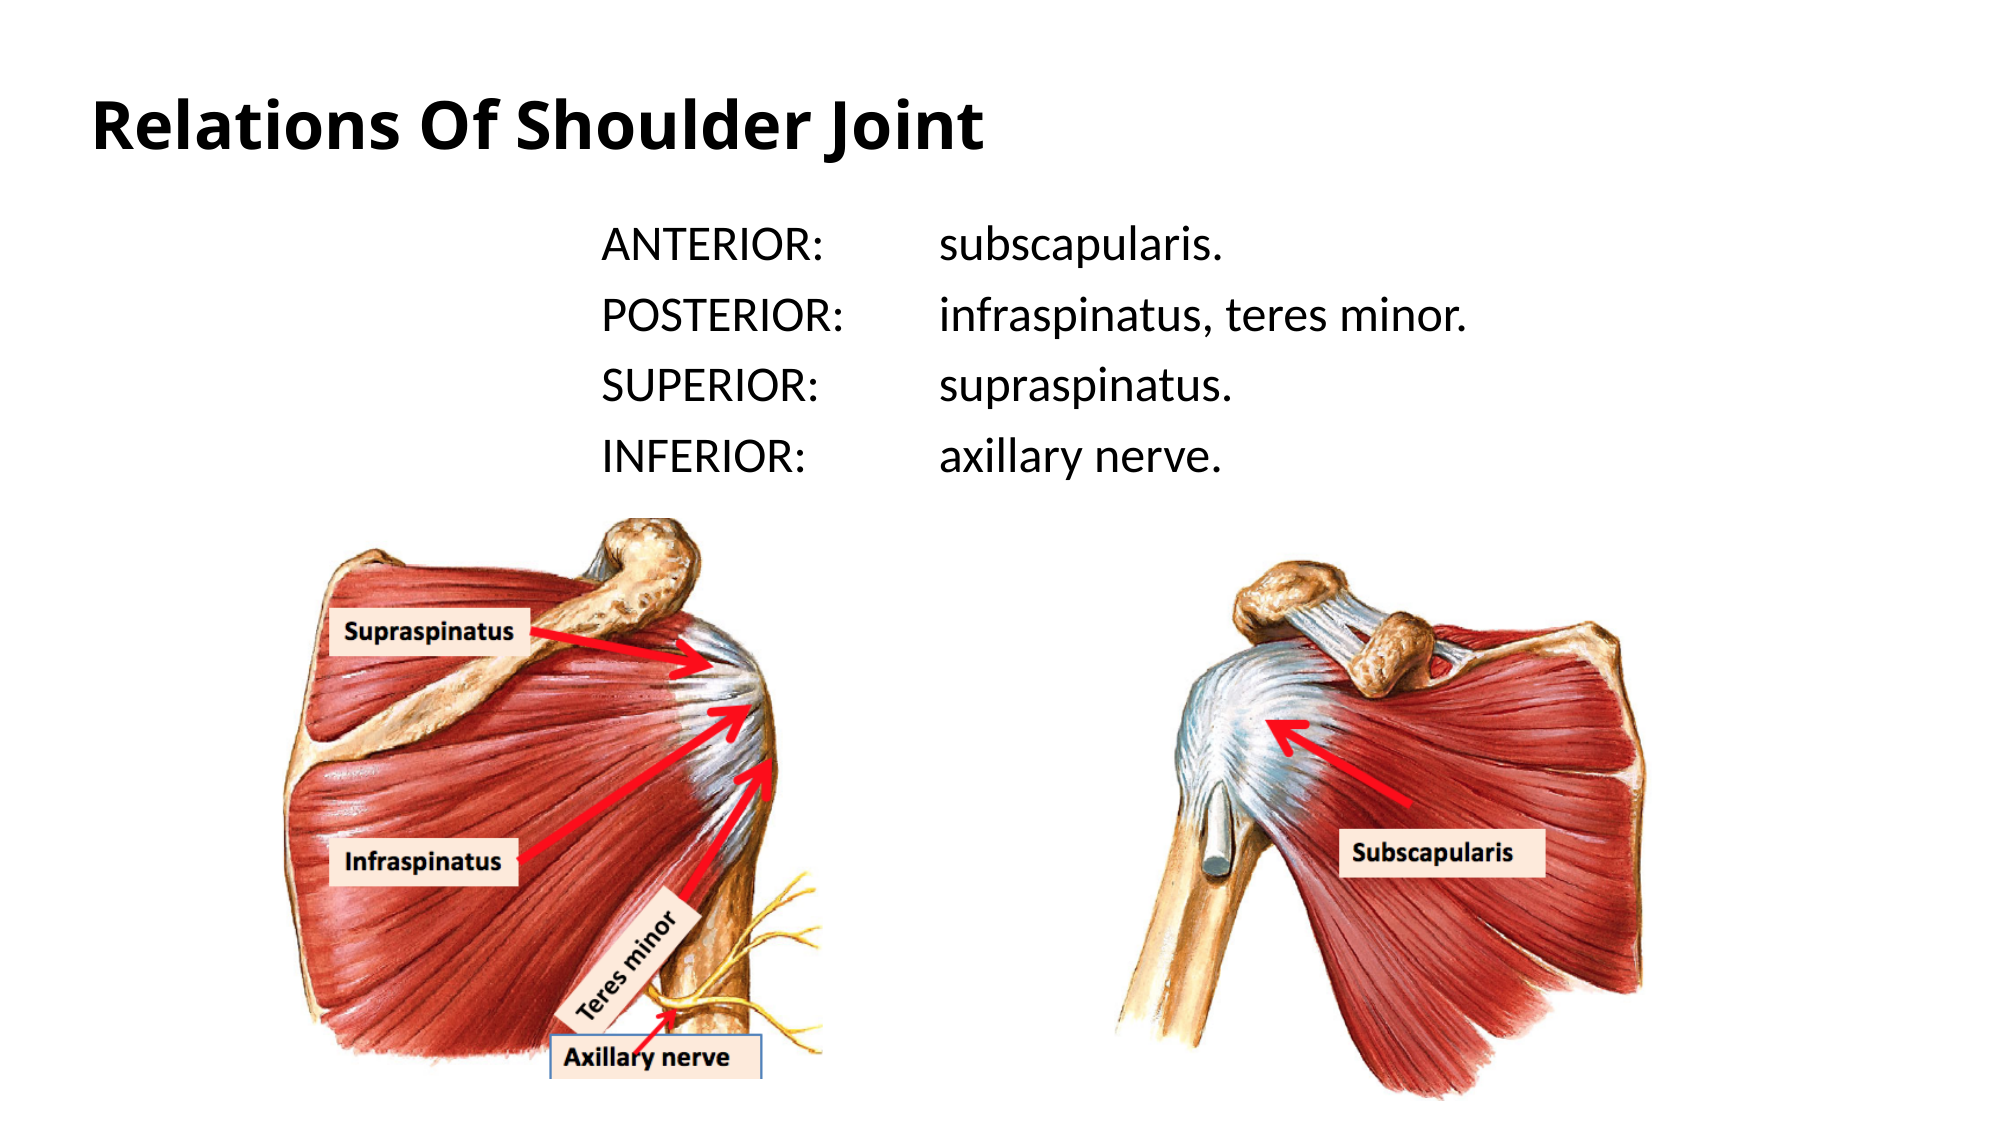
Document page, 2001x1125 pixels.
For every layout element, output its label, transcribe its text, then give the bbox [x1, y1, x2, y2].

title Relations Of Shoulder Joint [70, 71, 1934, 198]
list ANTERIOR: subscapularis. POSTERIOR: infraspinatus, teres minor. SUPERIOR: supraspinatus. INFERIOR: axillary nerve. [581, 197, 1496, 630]
picture [1113, 540, 1652, 1101]
picture [282, 518, 823, 1079]
